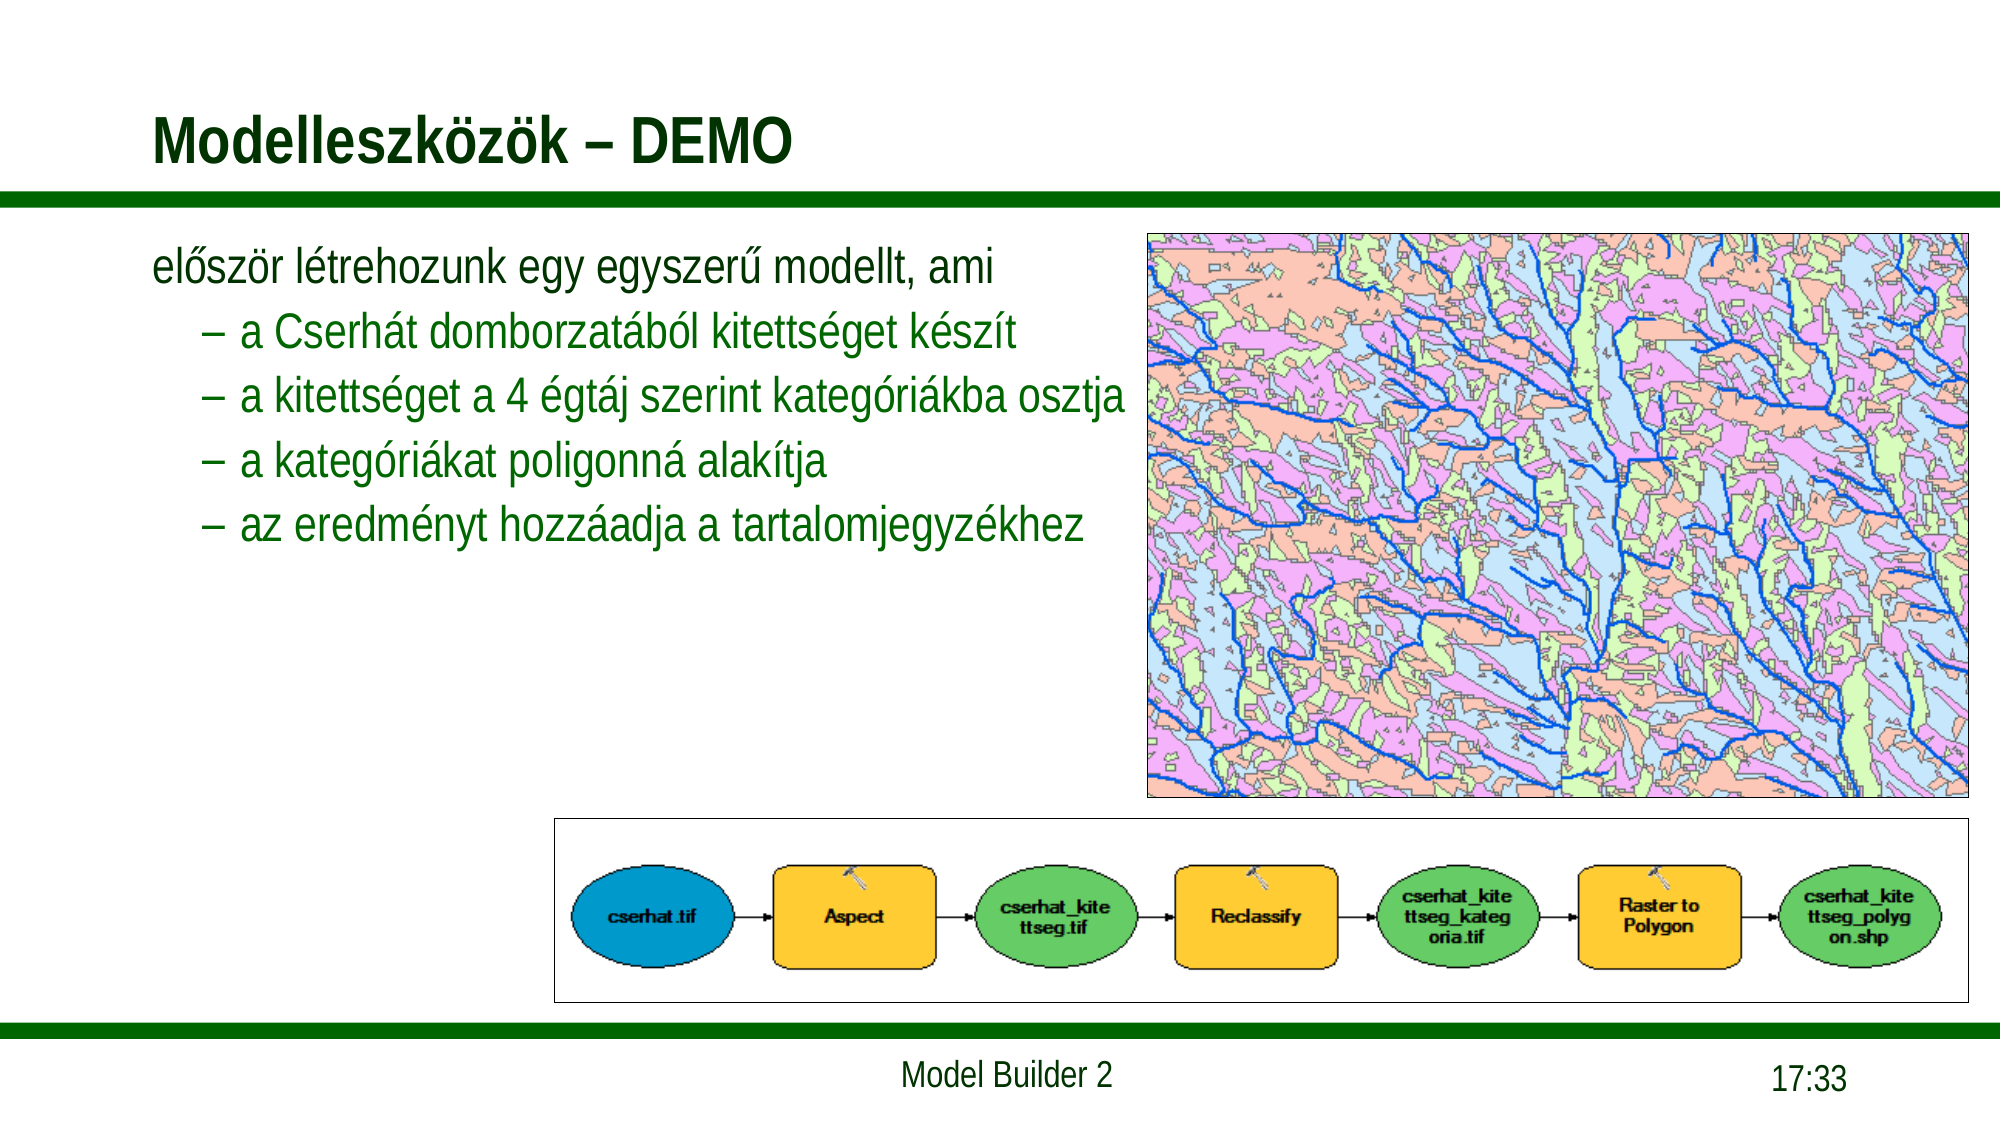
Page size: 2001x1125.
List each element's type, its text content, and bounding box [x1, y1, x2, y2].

list először létrehozunk egy egyszerű modellt, ami a Cserhát domborzatából kitettséget készít a kitettséget a 4 égtáj szerint kategóriákba osztja a kategóriákat poligonná alakítja az eredményt hozzáadja a tartalomjegyzékhez [137, 233, 1863, 1014]
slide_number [1390, 1046, 1863, 1106]
title Modelleszközök – DEMO [137, 28, 1863, 186]
picture [1147, 233, 1969, 798]
picture [554, 818, 1969, 1003]
